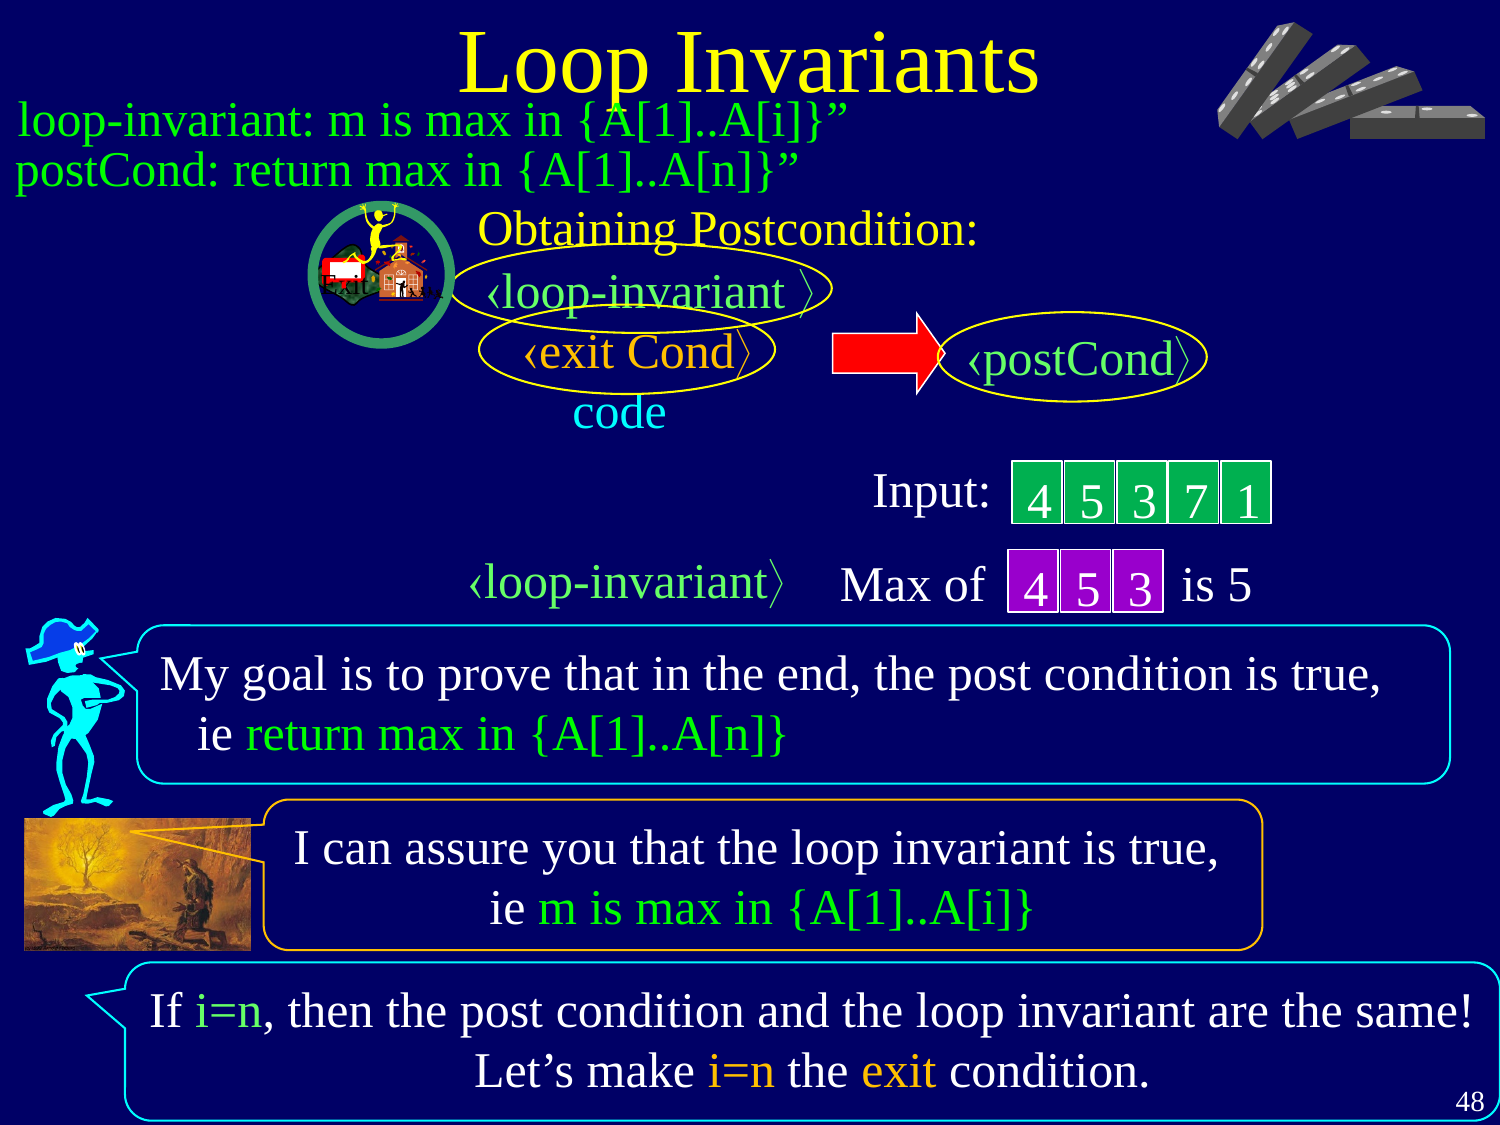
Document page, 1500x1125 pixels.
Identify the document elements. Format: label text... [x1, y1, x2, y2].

text_box Loop Invariants [0, 0, 1500, 150]
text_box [25, 617, 126, 817]
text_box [312, 199, 451, 344]
text_box postCond: return max in {A[1]..A[n]}” [0, 129, 850, 205]
picture [24, 818, 251, 951]
text_box If i=n, then the post condition and the loop invariant are the same! Let’s make i=n the exit condition. [86, 962, 1500, 1121]
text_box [451, 540, 1300, 620]
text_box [462, 250, 1208, 449]
text_box [548, 243, 733, 249]
text_box I can assure you that the loop invariant is true, ie m is max in {A[1]..A[i]} [254, 799, 1263, 951]
text_box My goal is to prove that in the end, the post condition is true, ie return max in {A[1]..A[n]} [130, 625, 1451, 784]
text_box loop-invariant: m is max in {A[1]..A[i]}” [2, 79, 865, 155]
text_box Obtaining Postcondition: [462, 187, 1046, 250]
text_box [1216, 21, 1486, 140]
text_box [857, 449, 1500, 526]
